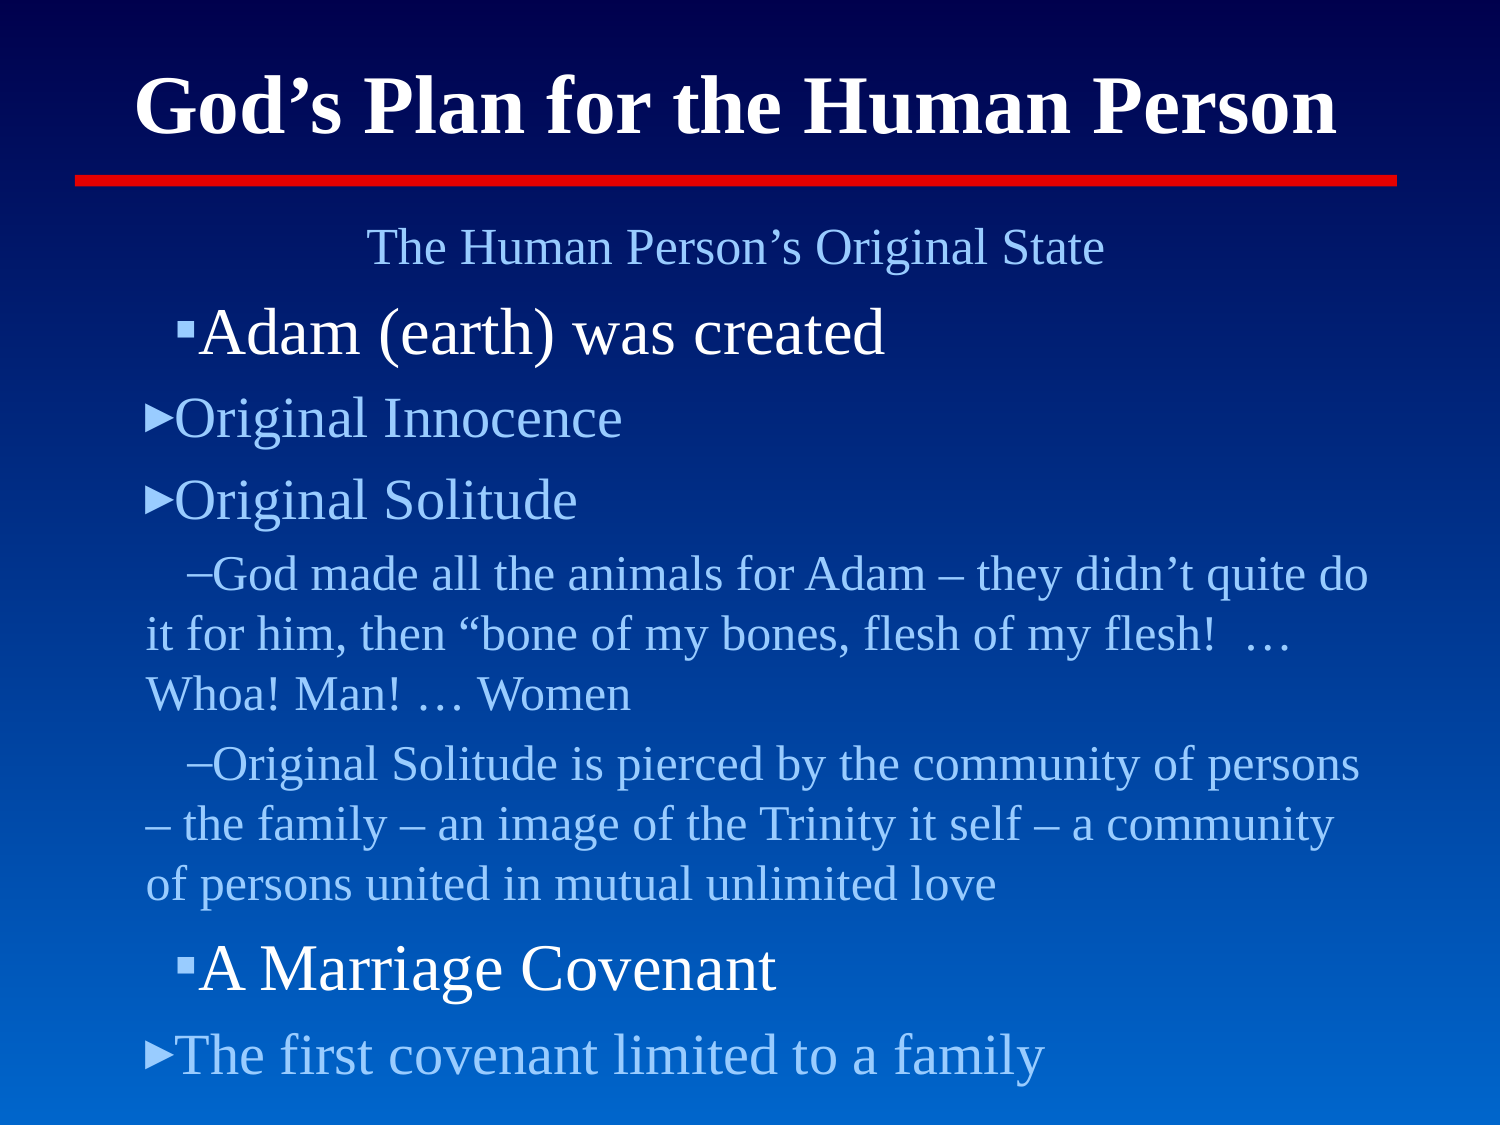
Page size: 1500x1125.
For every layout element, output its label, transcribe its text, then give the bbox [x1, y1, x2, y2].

list Adam (earth) was created Original Innocence Original Solitude God made all the animals for Adam – they didn’t quite do it for him, then “bone of my bones, flesh of my flesh! … Whoa! Man! … Women Original Solitude is pierced by the community of persons – the family – an image of the Trinity it self – a community of persons united in mutual unlimited love A Marriage Covenant The first covenant limited to a family [62, 287, 1385, 1125]
title God’s Plan for the Human Person [74, 49, 1398, 177]
text_box [74, 174, 1397, 187]
text_box The Human Person’s Original State [74, 212, 1397, 275]
